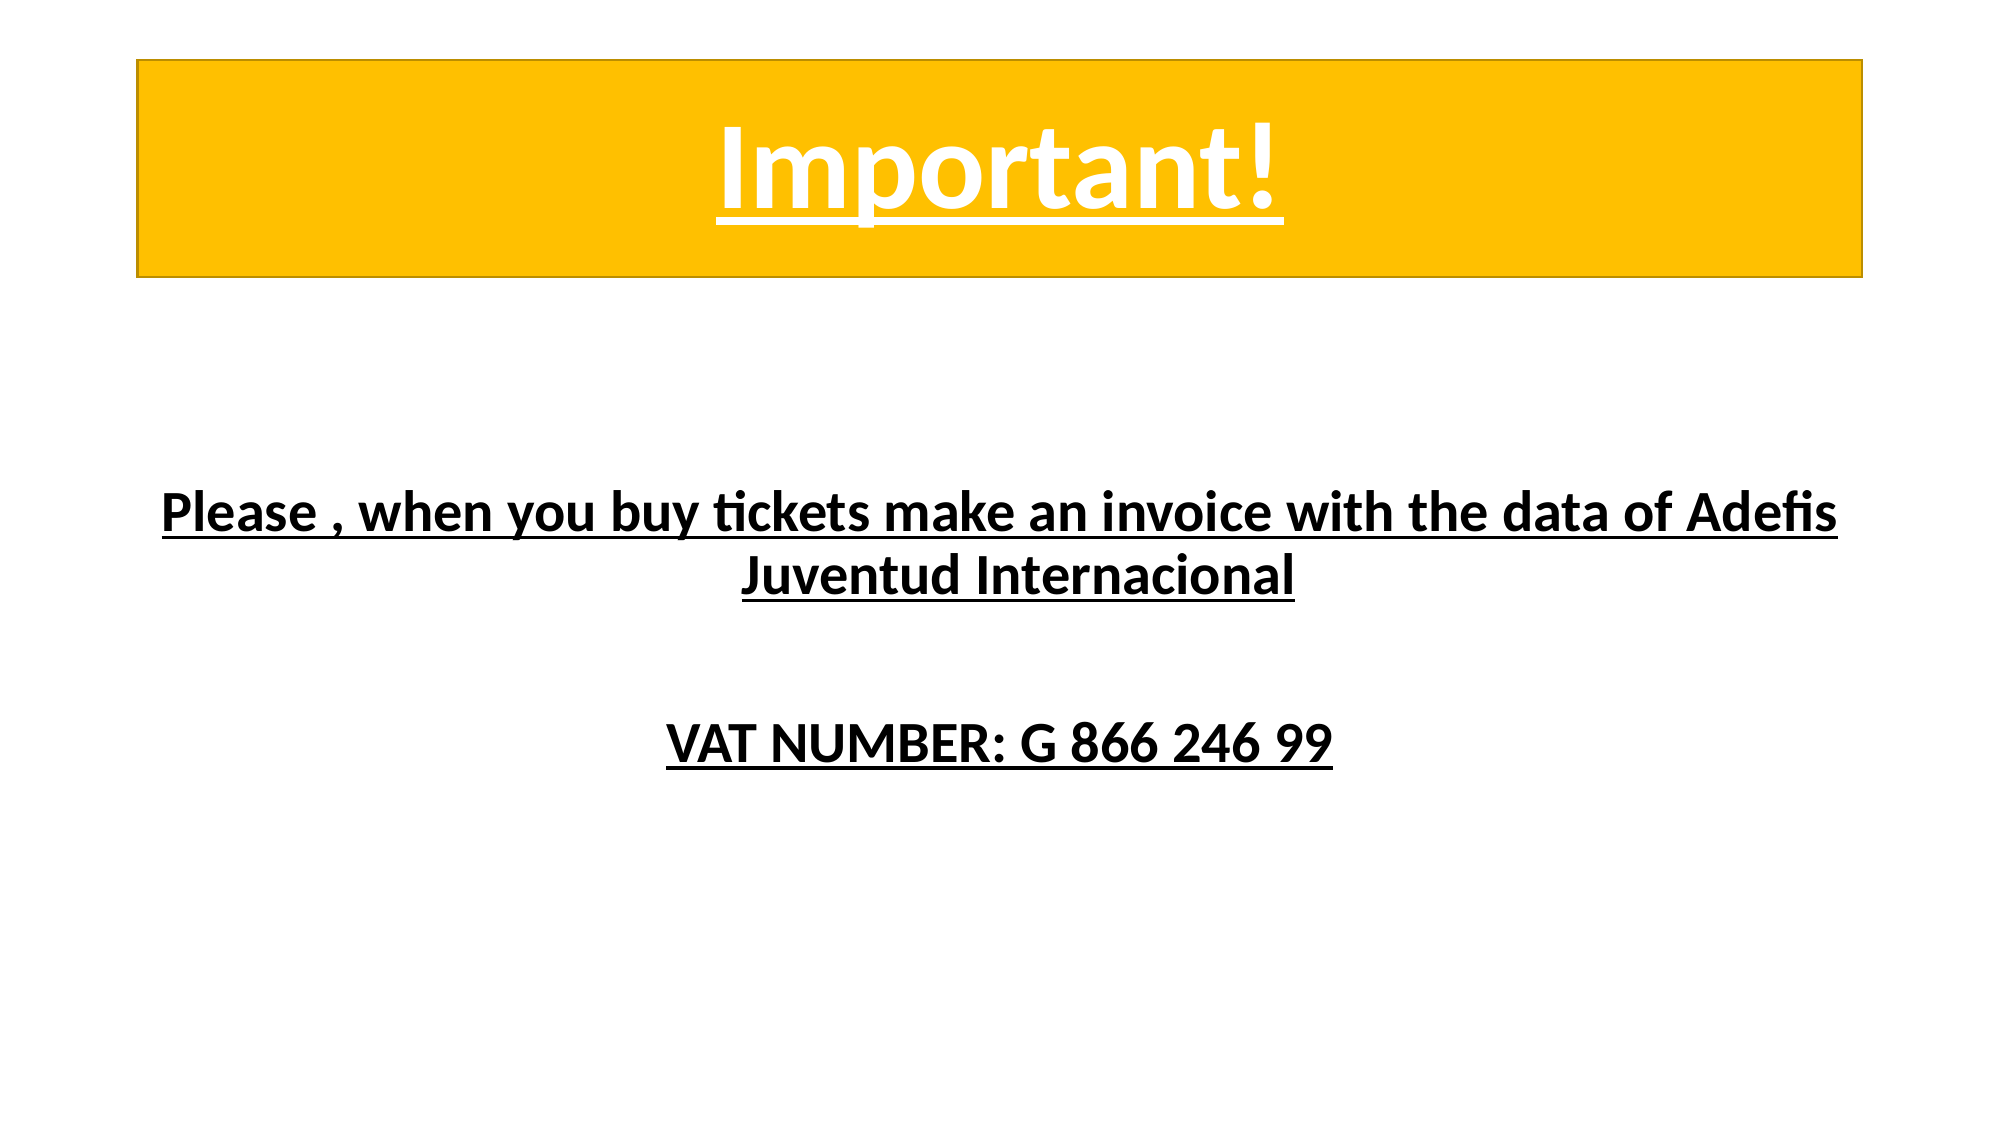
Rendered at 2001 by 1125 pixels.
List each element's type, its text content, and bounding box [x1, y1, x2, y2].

title Important! [136, 59, 1863, 278]
list Please , when you buy tickets make an invoice with the data of Adefis Juventud Internacional VAT NUMBER: G 866 246 99 [137, 299, 1863, 1014]
